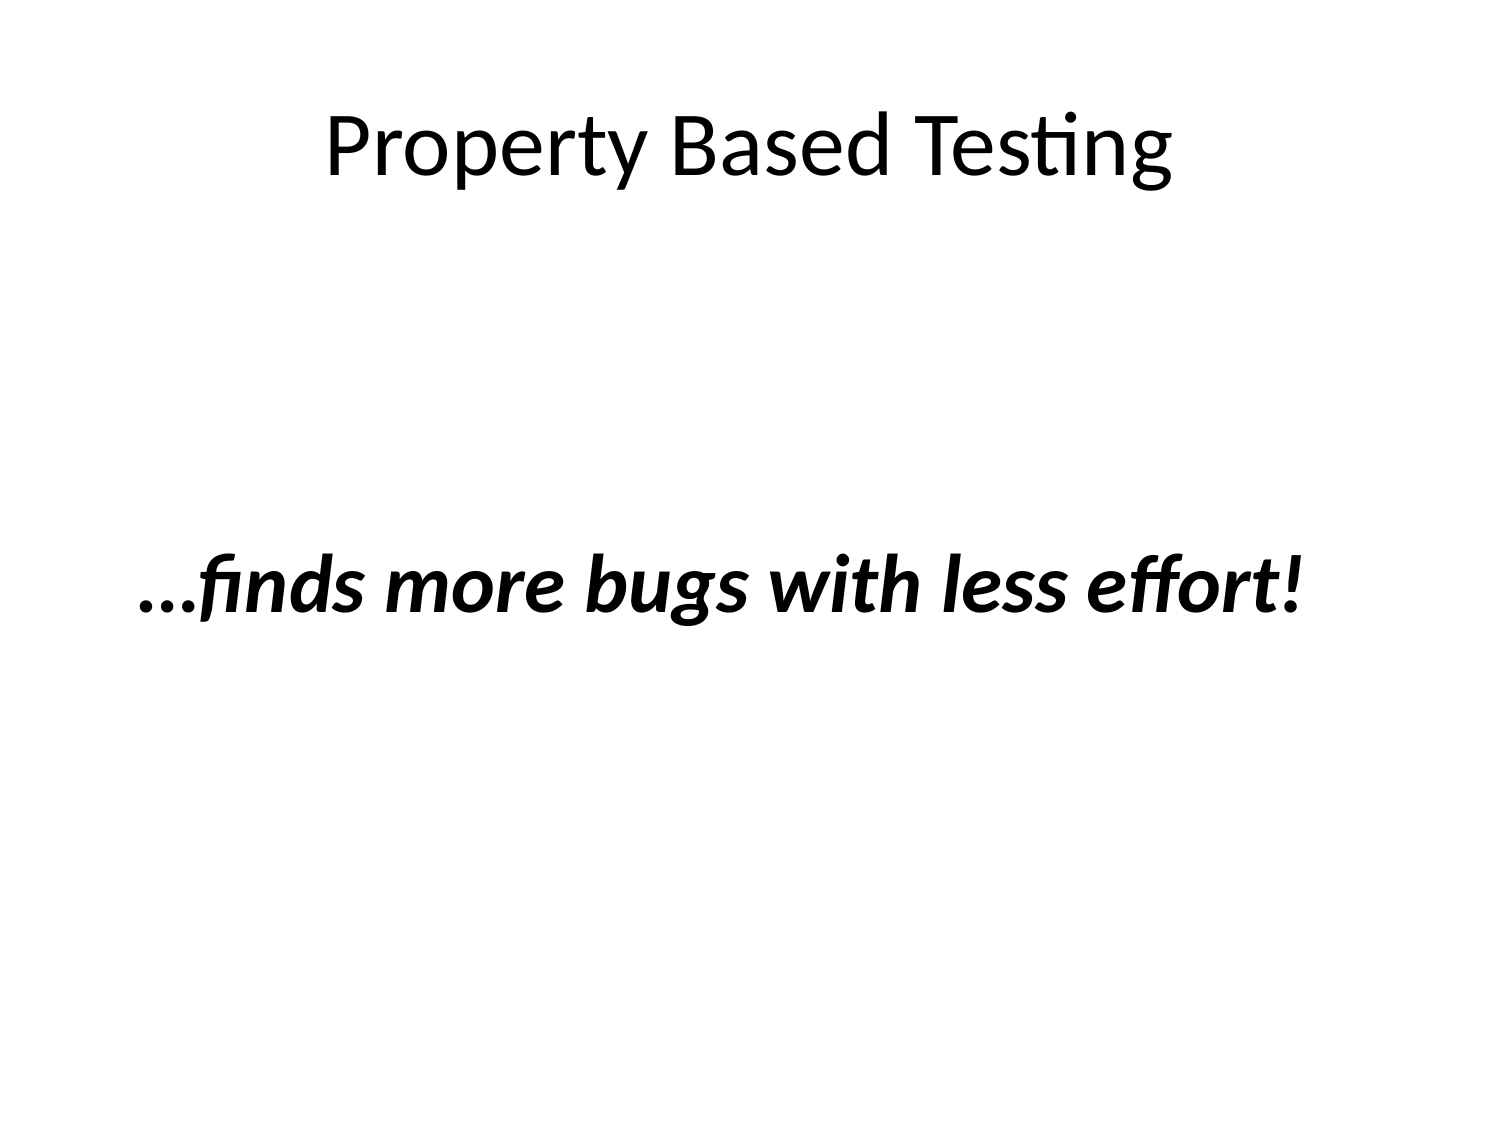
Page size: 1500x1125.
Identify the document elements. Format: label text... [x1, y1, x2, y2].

text_box …finds more bugs with less effort! [125, 521, 1375, 637]
title Property Based Testing [75, 45, 1425, 233]
